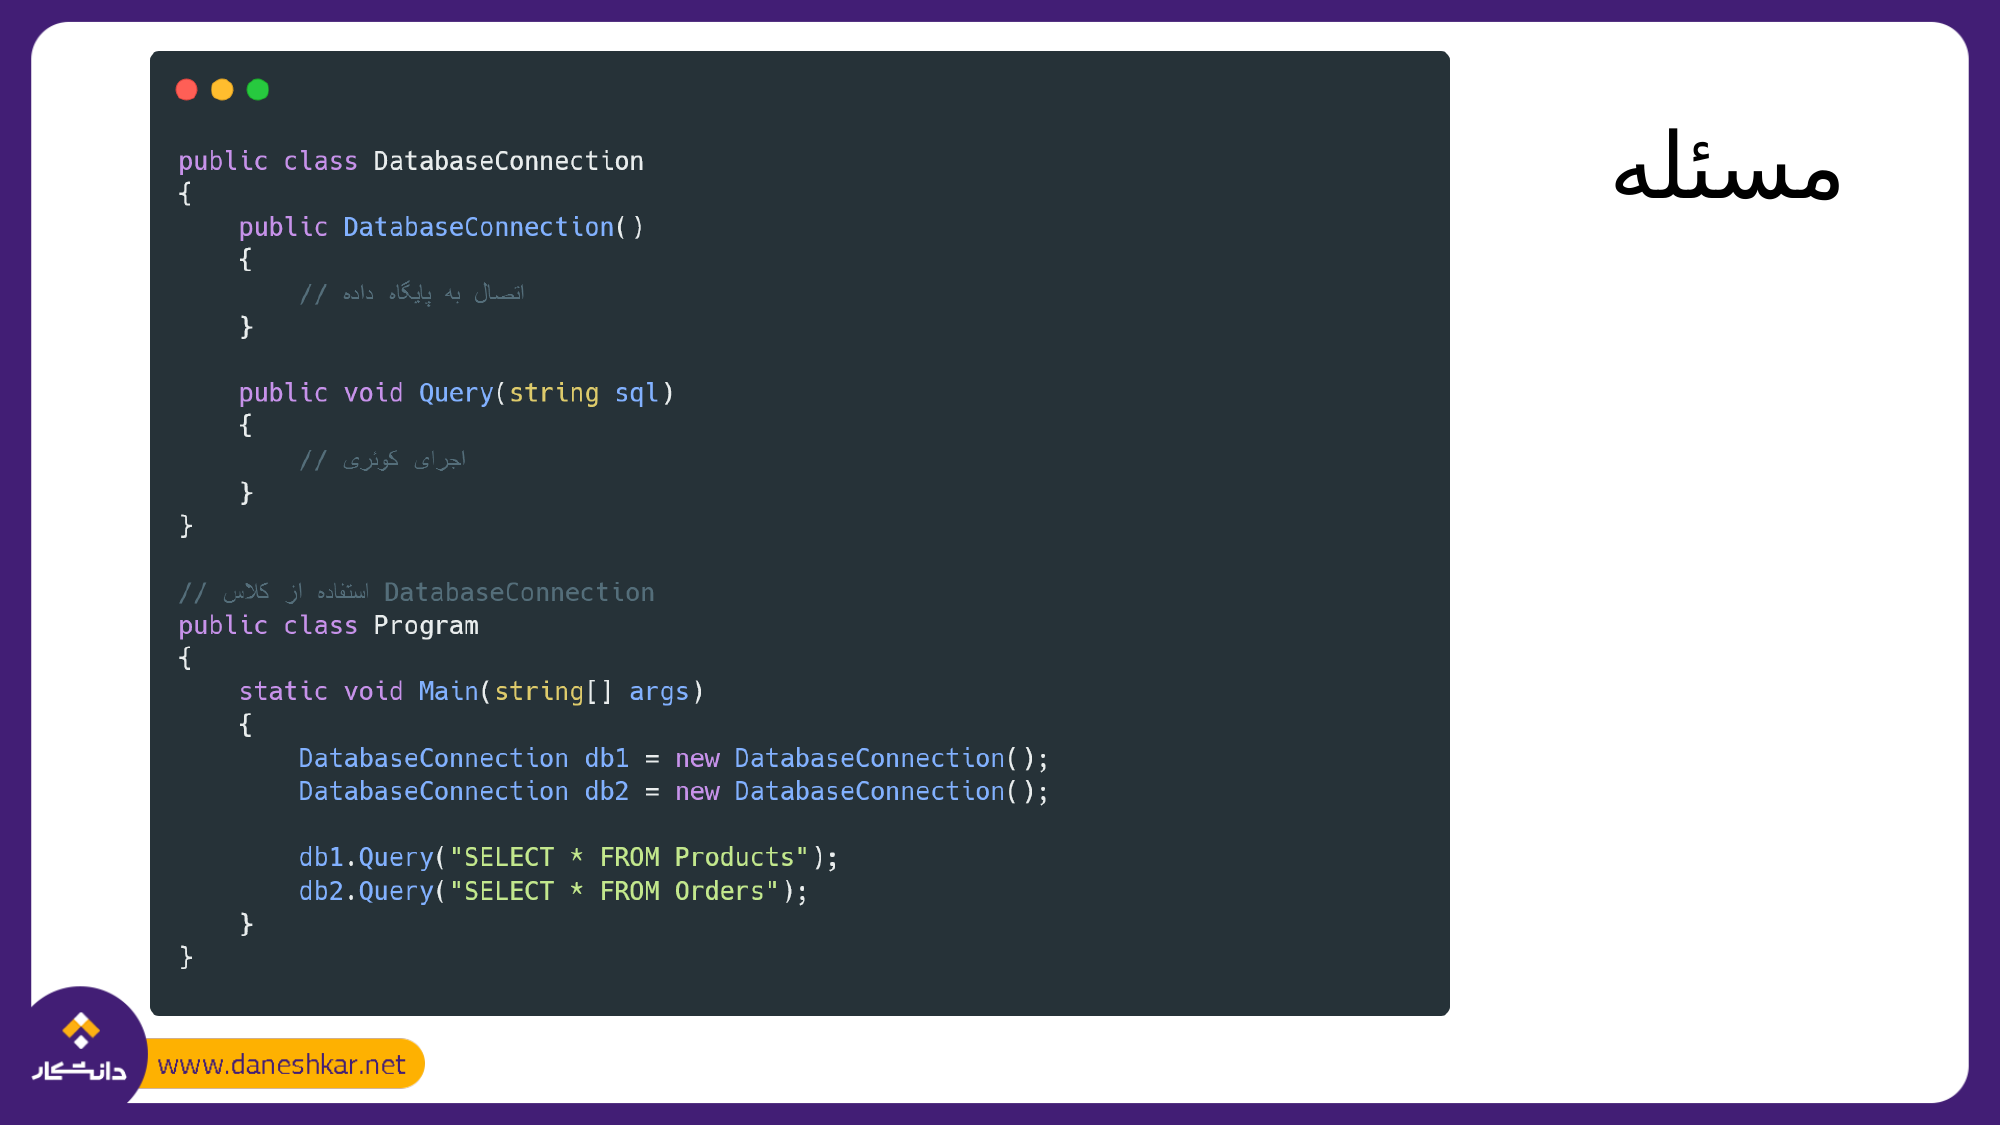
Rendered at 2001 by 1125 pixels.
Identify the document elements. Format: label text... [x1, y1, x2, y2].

picture [0, 0, 2000, 1125]
title مسئله [1462, 59, 1863, 278]
